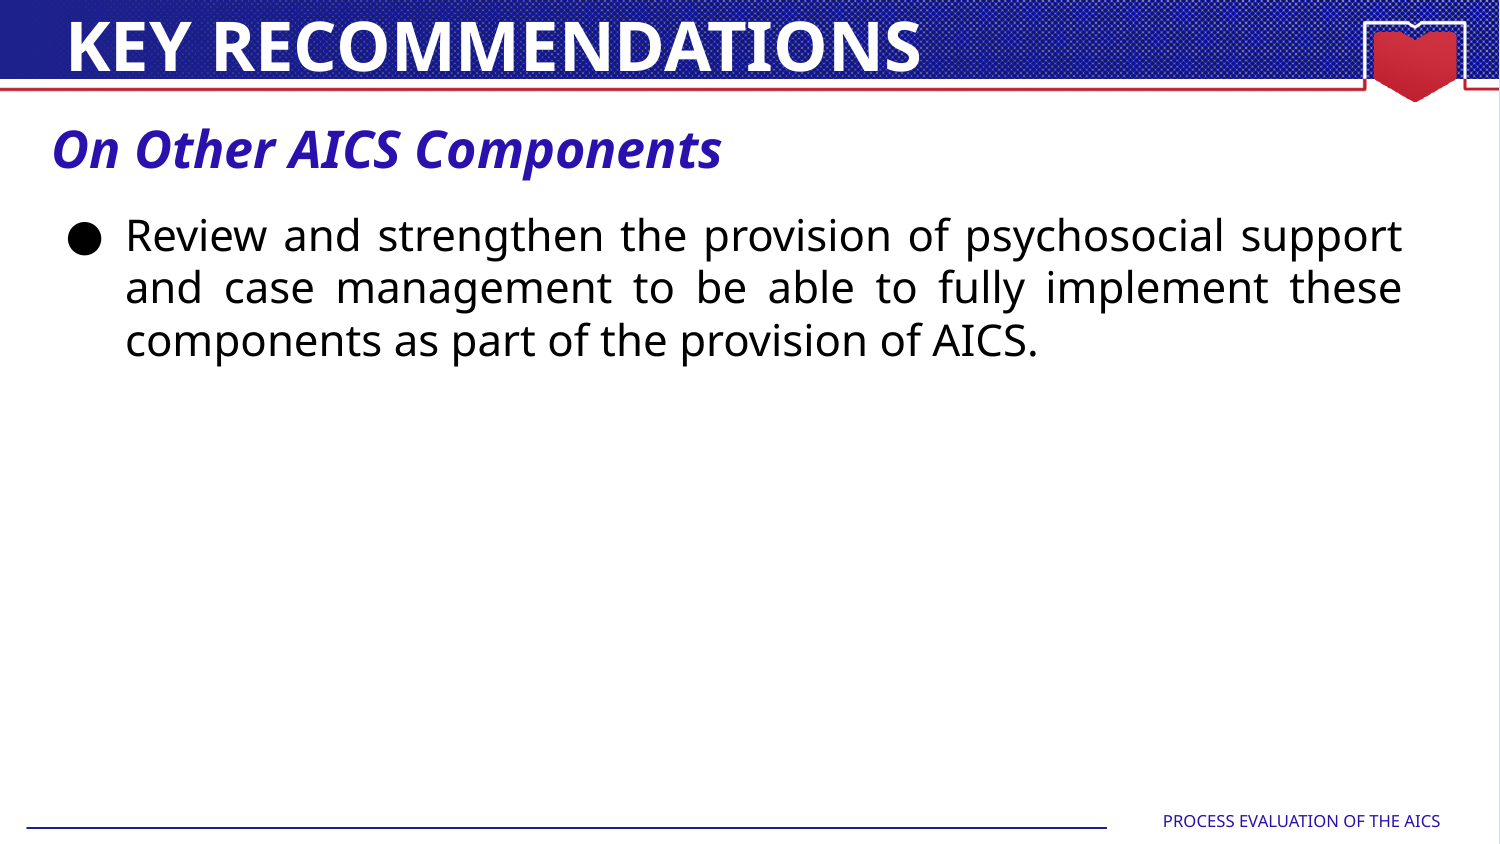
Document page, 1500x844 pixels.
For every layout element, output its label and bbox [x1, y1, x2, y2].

picture [0, 0, 1499, 844]
text_box [1101, 800, 1500, 844]
